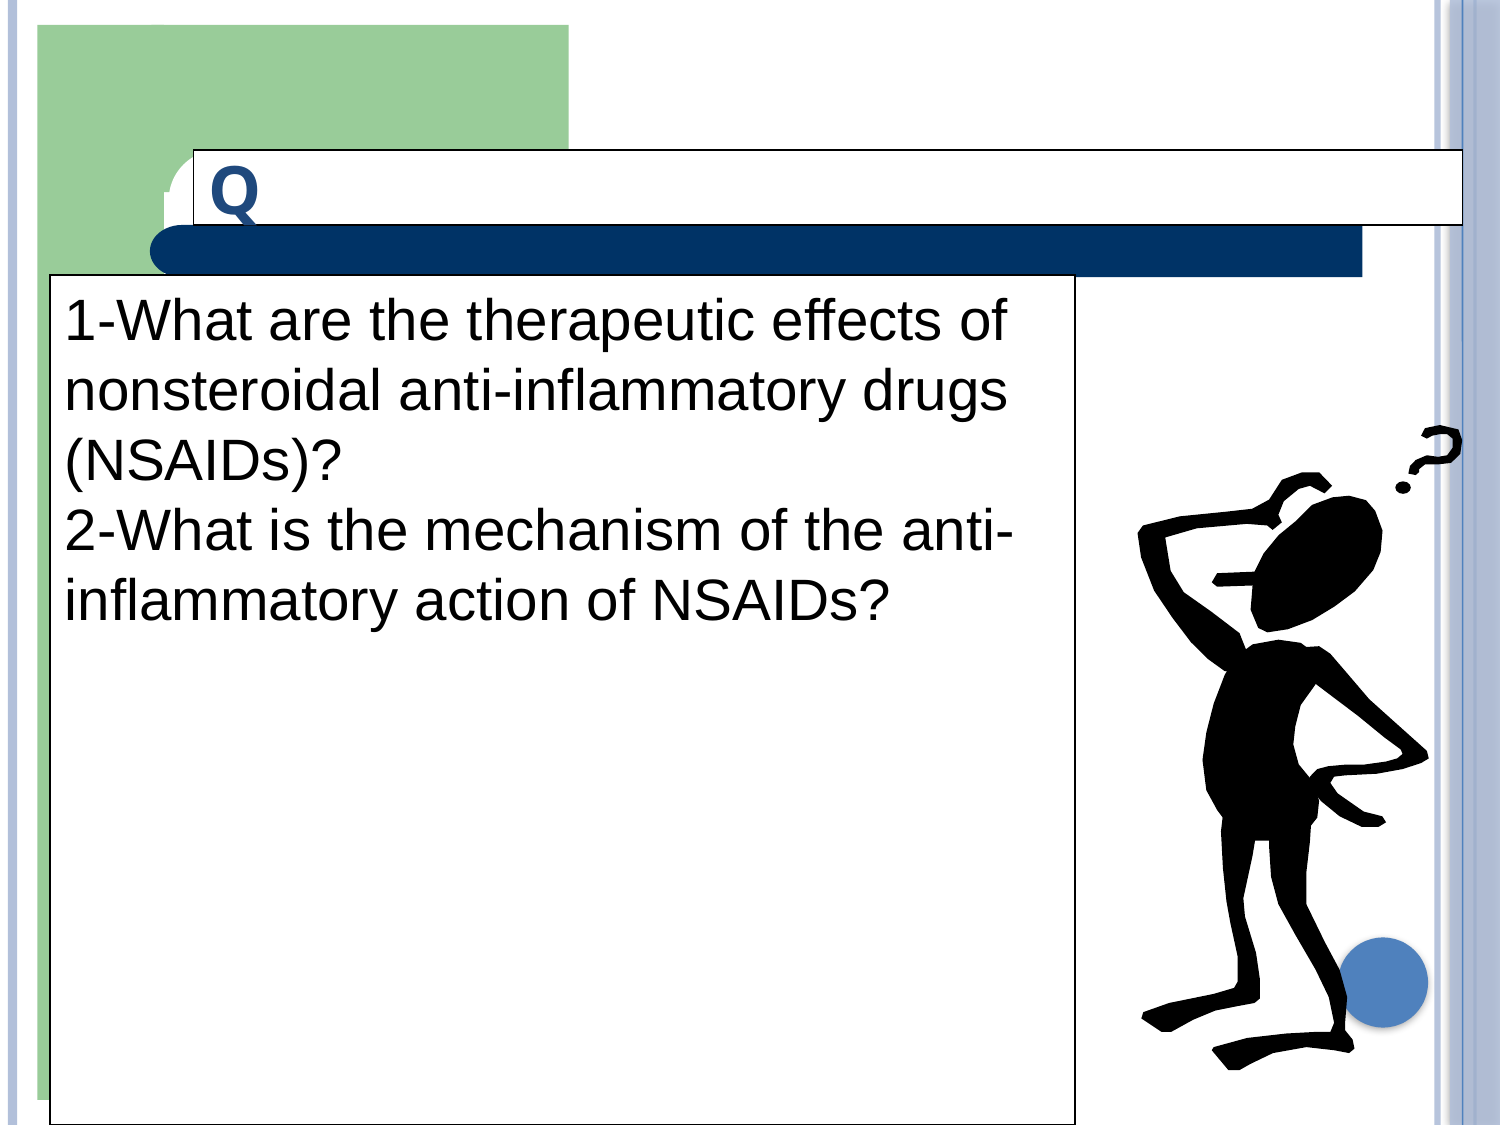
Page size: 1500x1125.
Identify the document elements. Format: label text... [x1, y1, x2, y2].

text_box 1-What are the therapeutic effects of nonsteroidal anti-inflammatory drugs (NSAIDs)? 2-What is the mechanism of the anti-inflammatory action of NSAIDs? [50, 286, 1075, 1125]
text_box Q [576, 149, 1463, 225]
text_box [149, 224, 1363, 278]
picture [1136, 424, 1463, 1071]
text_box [36, 24, 570, 1101]
